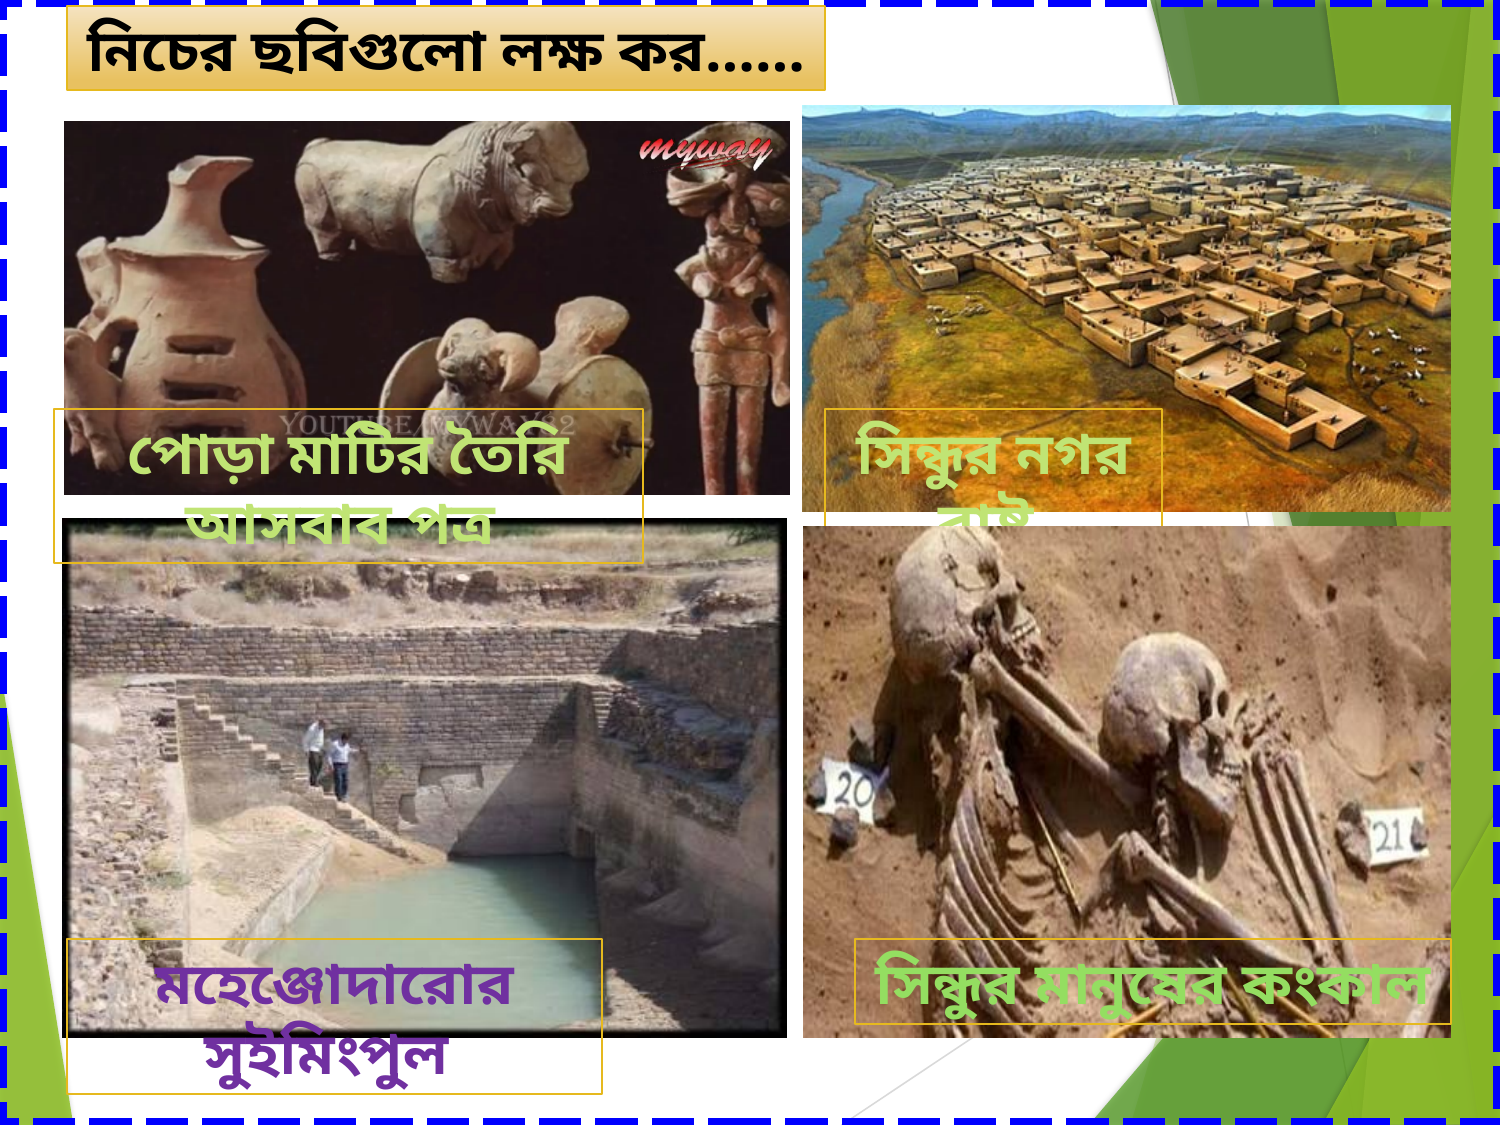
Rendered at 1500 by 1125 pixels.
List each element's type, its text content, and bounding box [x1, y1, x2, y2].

picture [64, 121, 790, 495]
text_box [0, 0, 1500, 1125]
text_box নিচের ছবিগুলো লক্ষ কর…… [66, 5, 826, 91]
picture [61, 518, 788, 1038]
picture [803, 525, 1452, 1038]
text_box মহেঞ্জোদারোর সুইমিংপুল [66, 1047, 603, 1095]
text_box পোড়া মাটির তৈরি আসবাব পত্র [53, 408, 644, 564]
picture [801, 105, 1452, 513]
